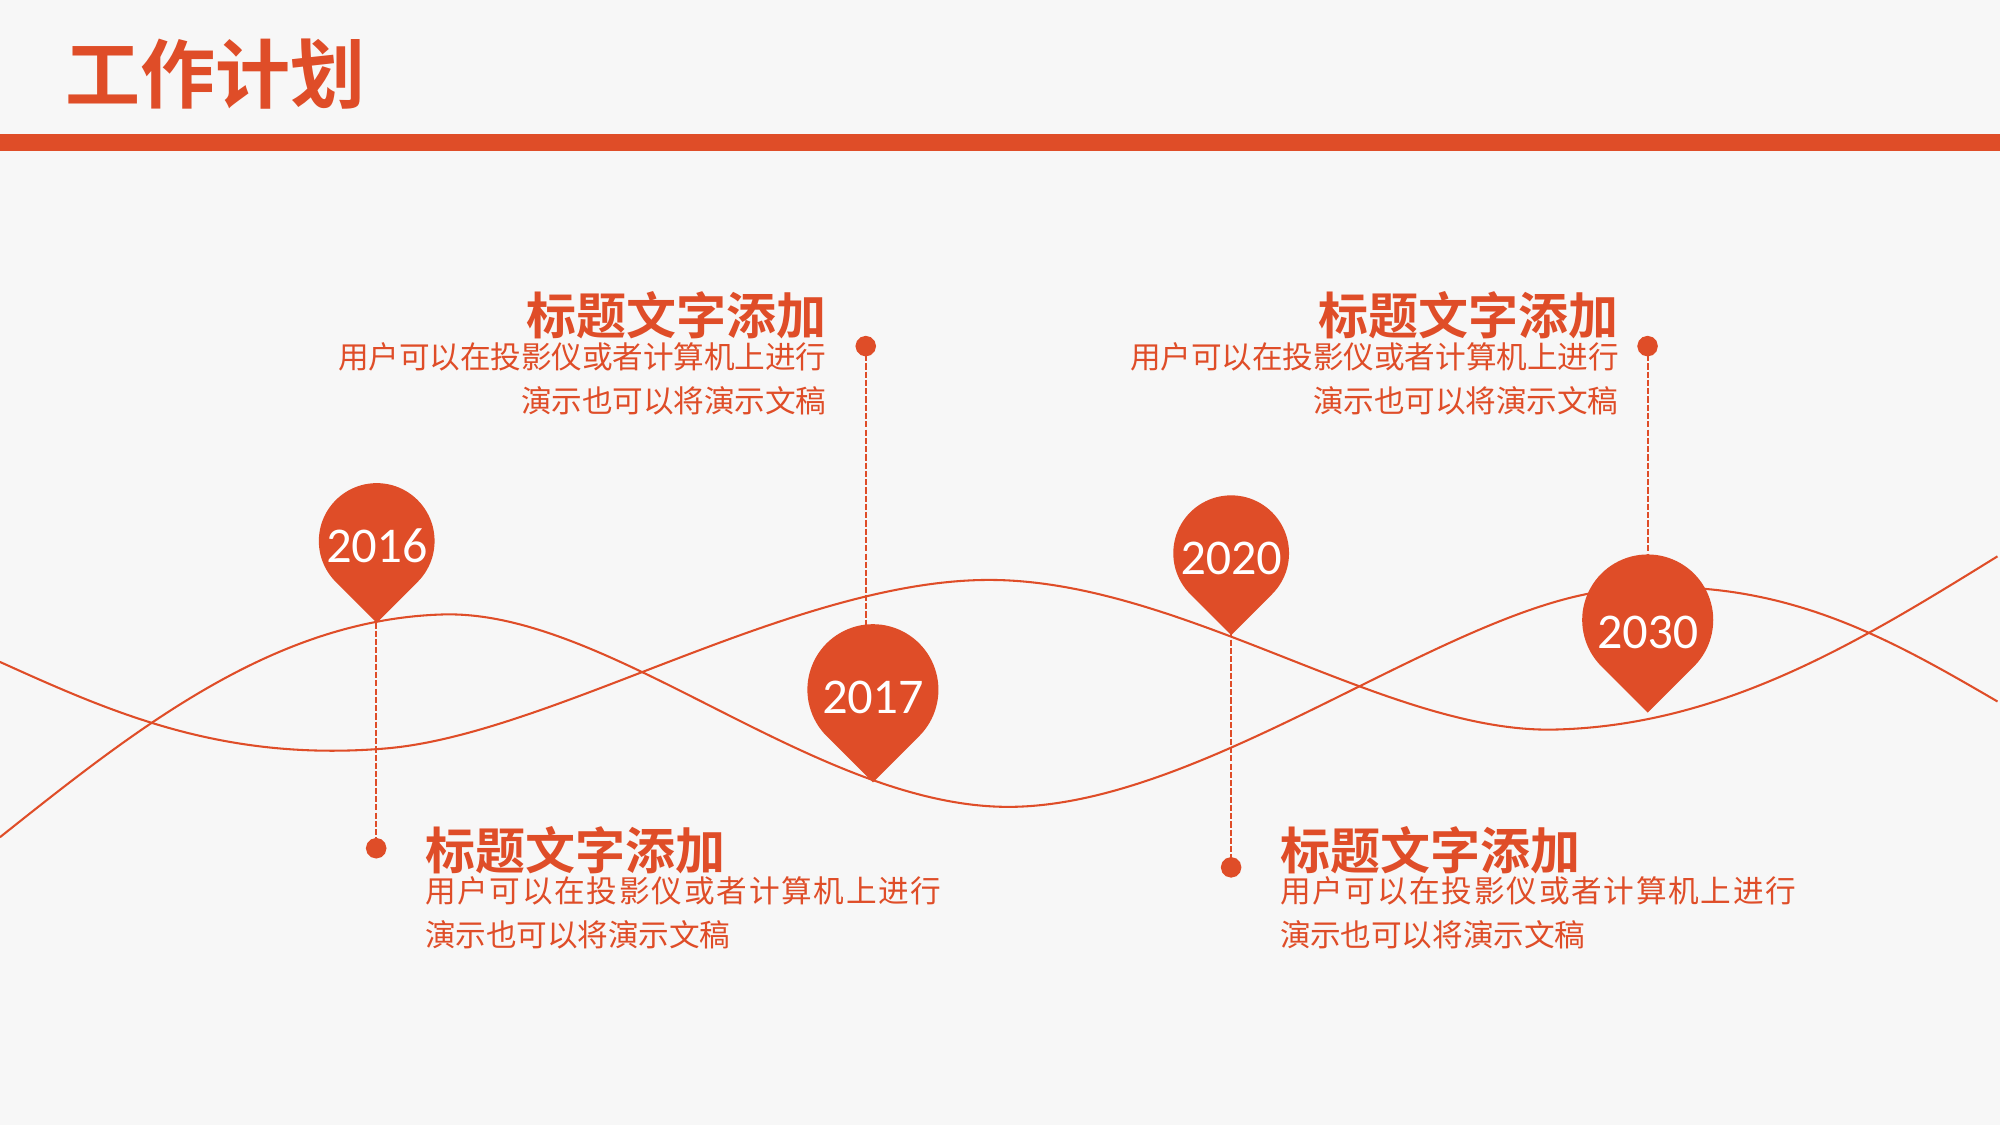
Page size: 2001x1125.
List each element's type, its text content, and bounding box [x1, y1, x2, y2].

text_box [1164, 495, 1298, 612]
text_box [1265, 799, 1812, 962]
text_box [1581, 554, 1714, 686]
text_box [0, 556, 1998, 838]
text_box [310, 483, 443, 599]
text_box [1087, 265, 1634, 428]
text_box [0, 134, 2000, 151]
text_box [410, 799, 957, 962]
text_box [806, 624, 940, 756]
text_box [294, 265, 841, 428]
text_box 工作计划 [65, 27, 812, 119]
